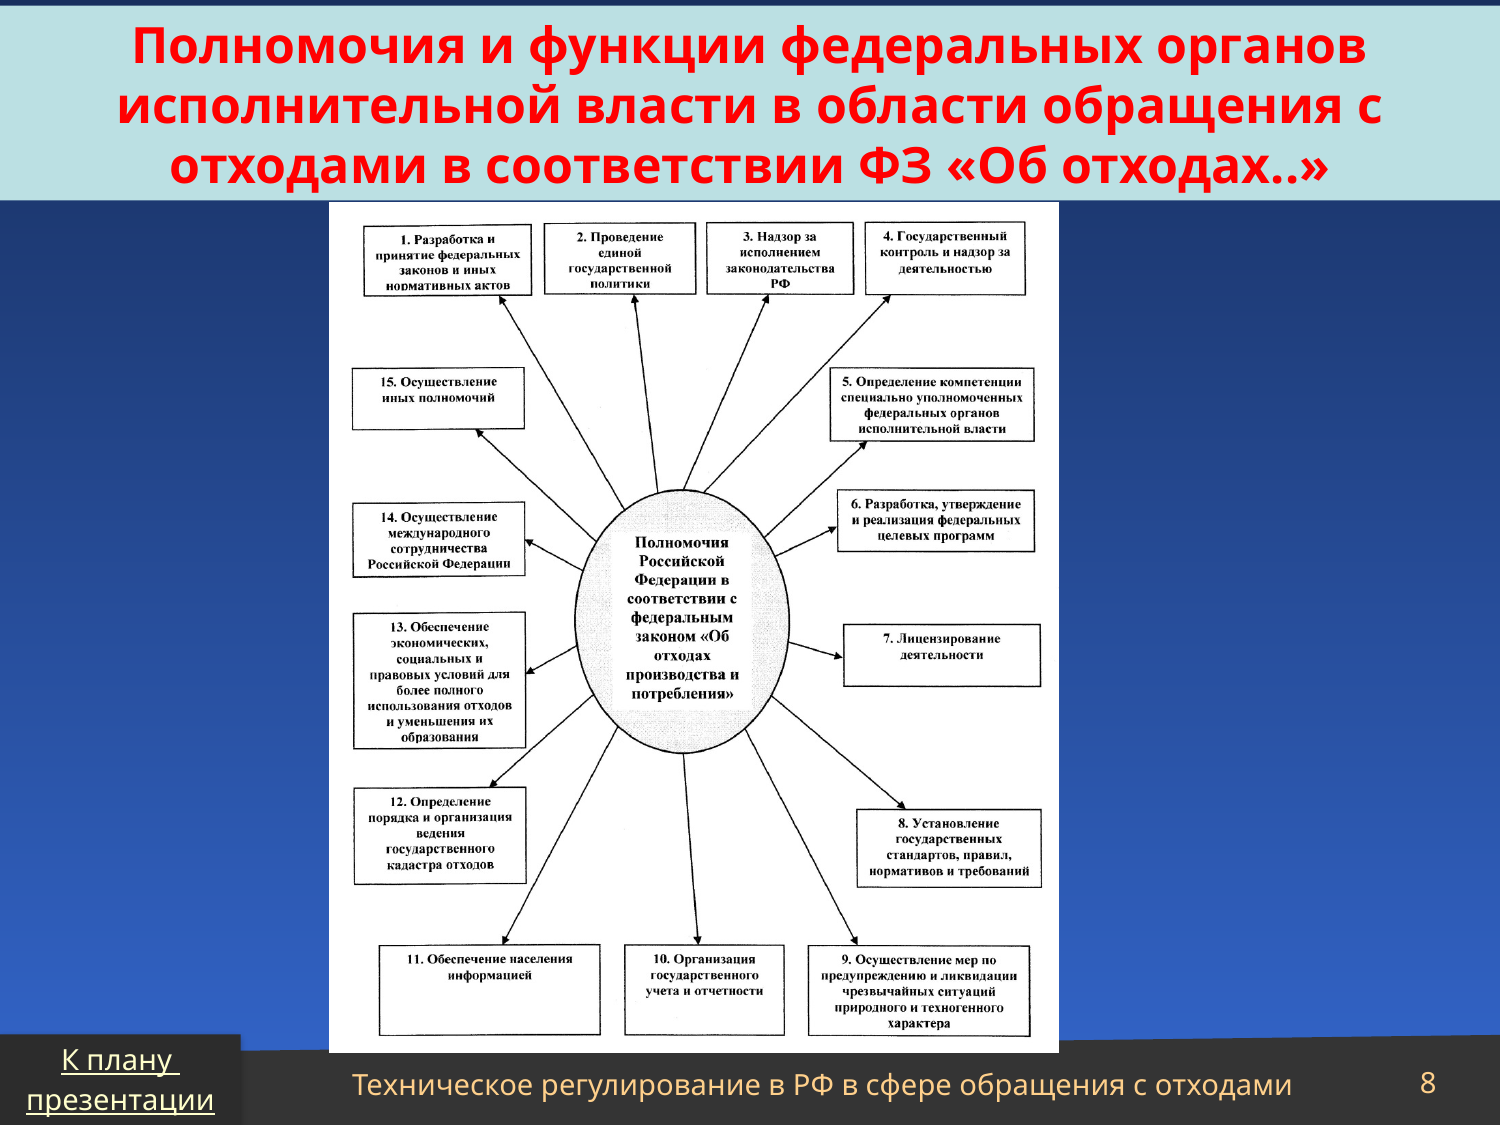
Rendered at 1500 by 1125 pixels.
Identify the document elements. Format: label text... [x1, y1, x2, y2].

text_box К плану презентации [0, 1034, 241, 1125]
picture [328, 202, 1060, 1054]
text_box 8 [1378, 1056, 1452, 1103]
text_box Полномочия и функции федеральных органов исполнительной власти в области обращения с отходами в соответствии ФЗ «Об отходах..» [0, 5, 1500, 201]
footer Техническое регулирование в РФ в сфере обращения с отходами [268, 1044, 1378, 1124]
